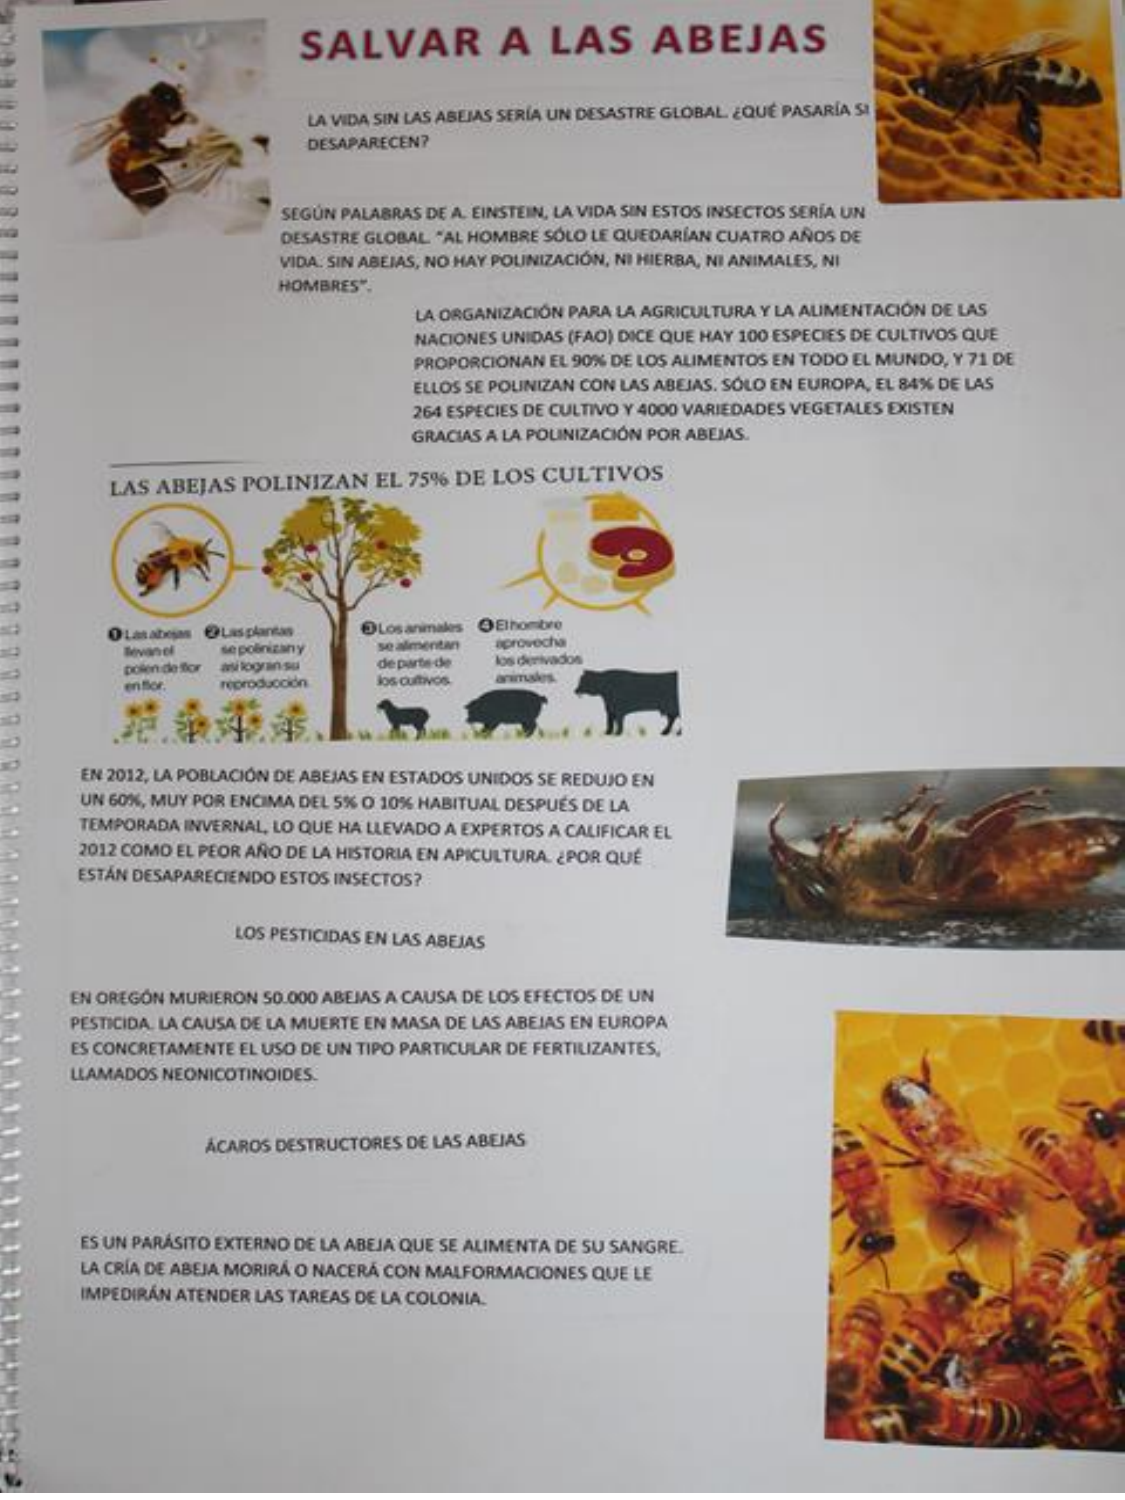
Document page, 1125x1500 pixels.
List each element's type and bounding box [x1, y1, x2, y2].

list [0, 0, 1125, 1493]
